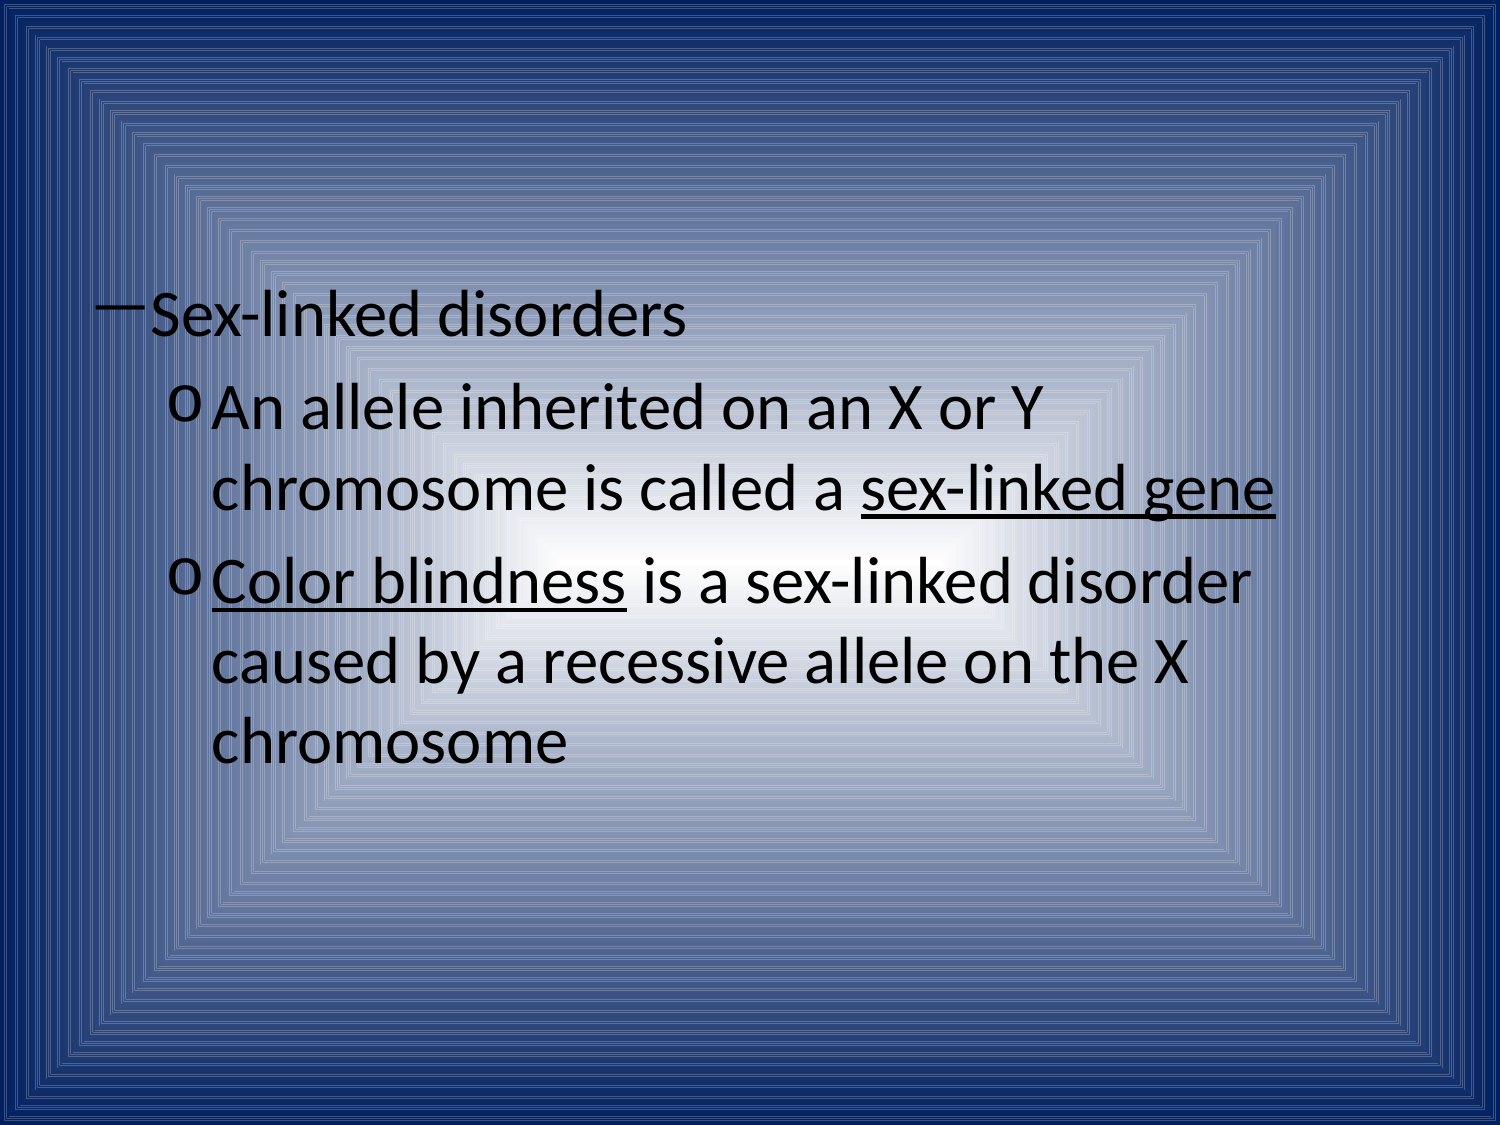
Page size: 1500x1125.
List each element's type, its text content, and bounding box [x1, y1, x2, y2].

list Sex-linked disorders An allele inherited on an X or Y chromosome is called a sex-linked gene Color blindness is a sex-linked disorder caused by a recessive allele on the X chromosome [75, 262, 1425, 1005]
